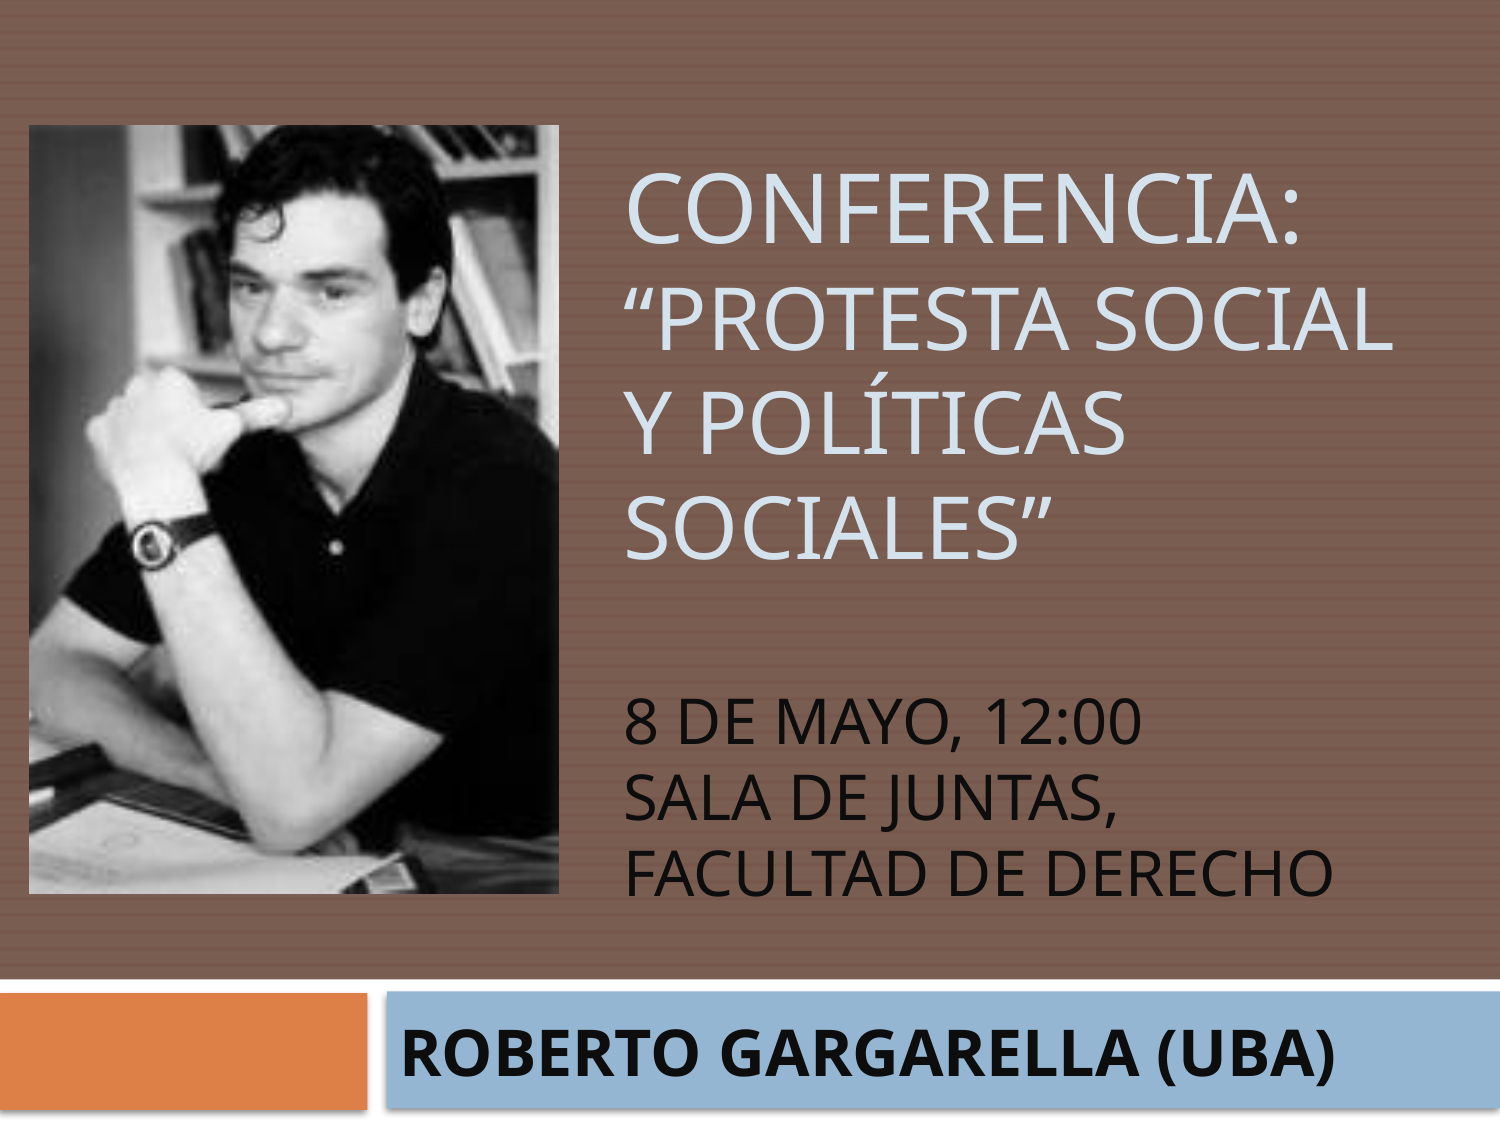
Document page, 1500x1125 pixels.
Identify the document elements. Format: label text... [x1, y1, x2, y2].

title Conferencia: “Protesta social y políticas sociales” 8 de mayo, 12:00 Sala de juntas, Facultad de Derecho [608, 125, 1447, 917]
subtitle ROBERTO GARGARELLA (UBA) [384, 975, 1500, 1125]
picture [29, 125, 560, 894]
